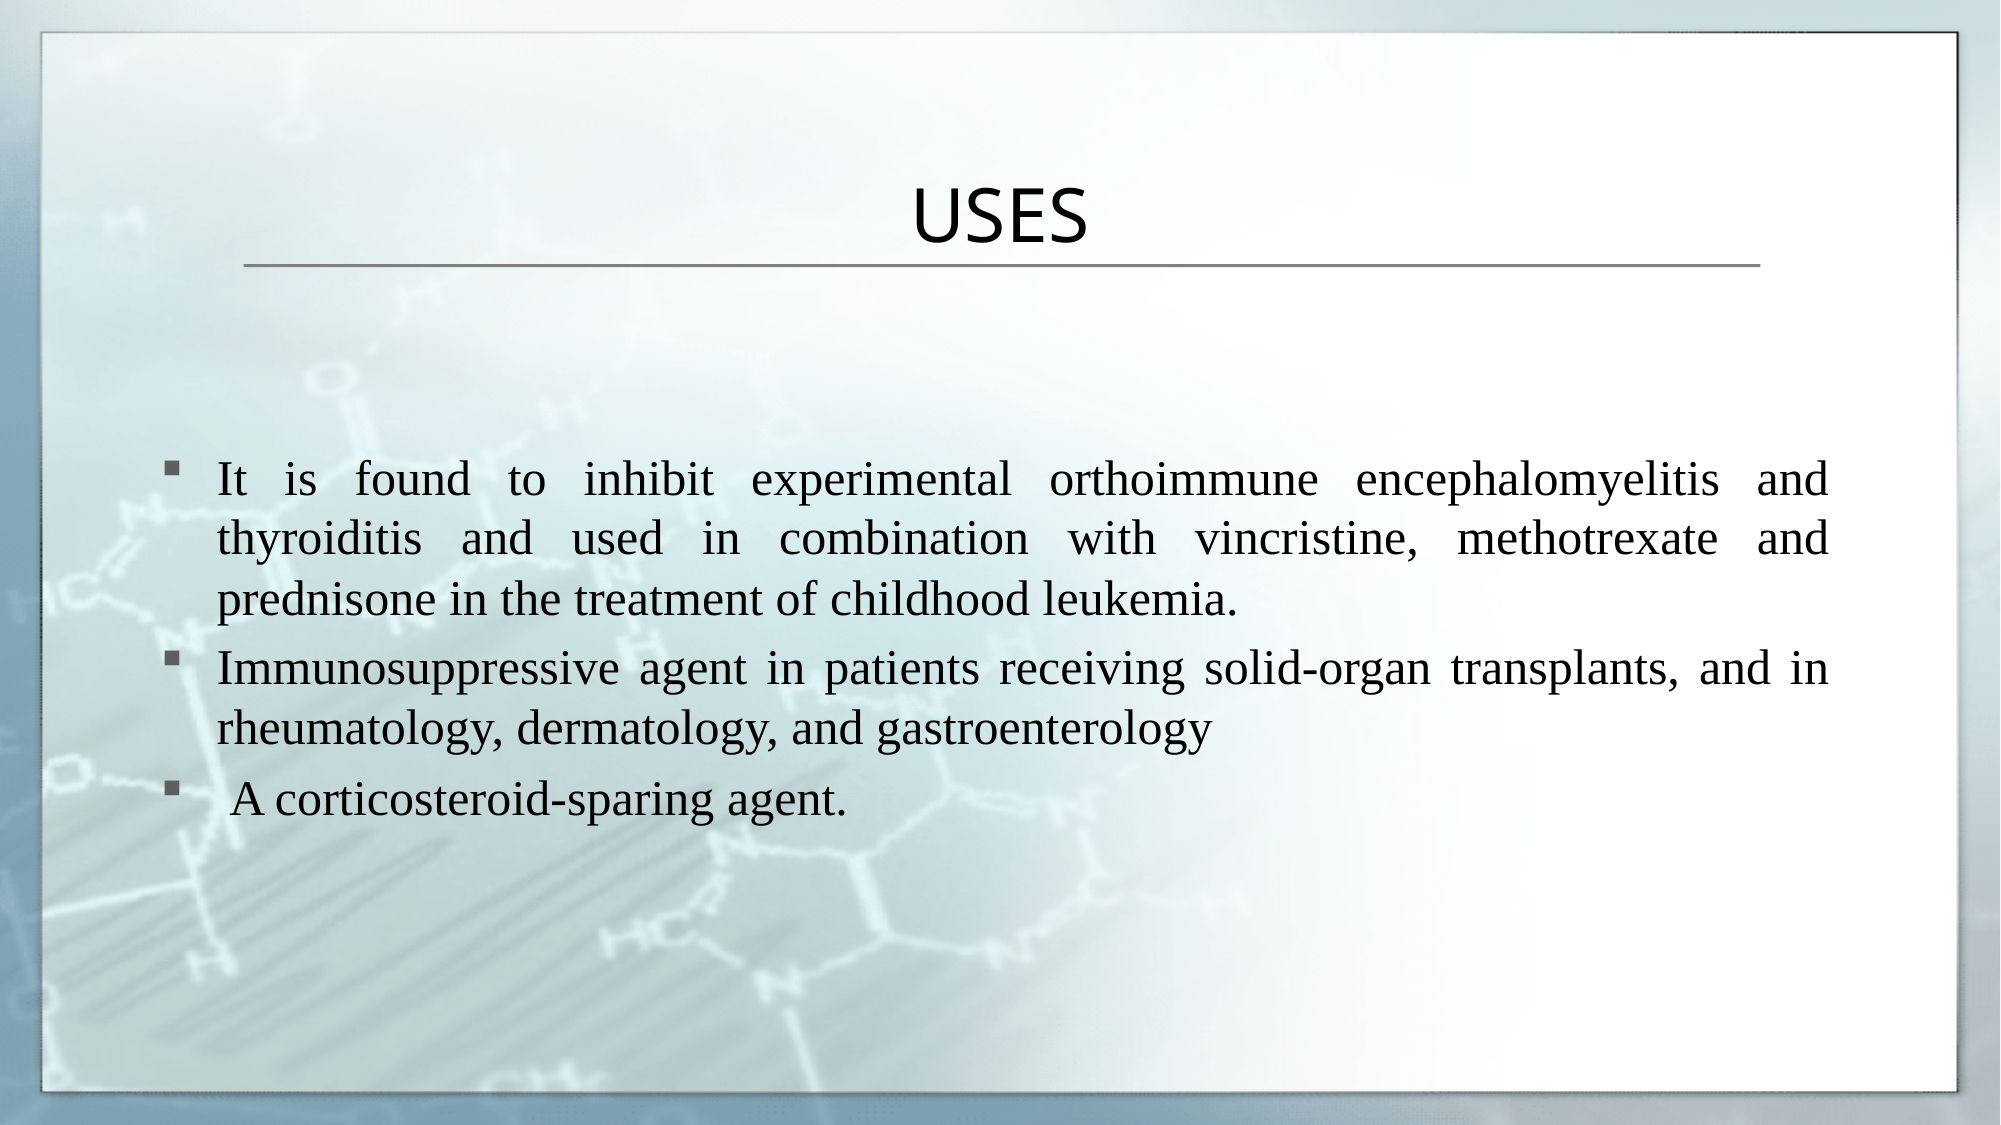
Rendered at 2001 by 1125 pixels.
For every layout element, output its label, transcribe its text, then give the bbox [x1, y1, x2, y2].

list It is found to inhibit experimental orthoimmune encephalomyelitis and thyroiditis and used in combination with vincristine, methotrexate and prednisone in the treatment of childhood leukemia. Immunosuppressive agent in patients receiving solid-organ transplants, and in rheumatology, dermatology, and gastroenterology A corticosteroid-sparing agent. [145, 437, 1846, 988]
title USES [0, 137, 2000, 288]
picture [0, 0, 2001, 1125]
